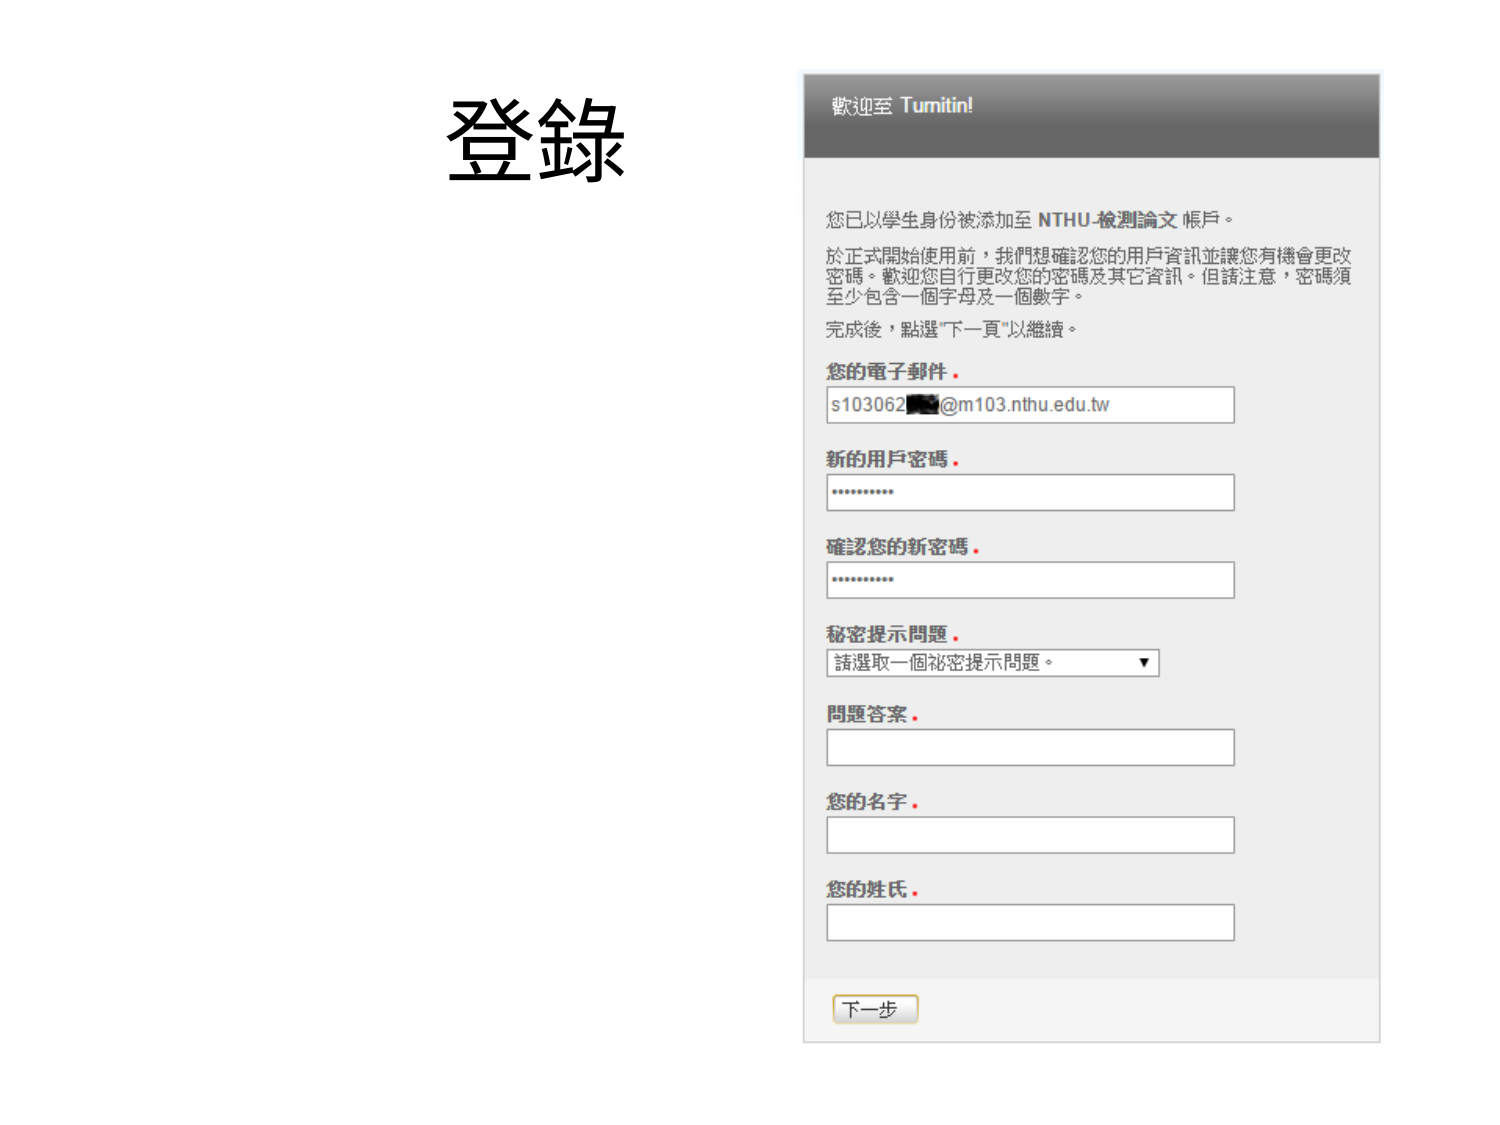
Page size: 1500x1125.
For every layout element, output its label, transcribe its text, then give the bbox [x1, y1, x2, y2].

picture [796, 69, 1384, 1049]
title 登錄 [75, 45, 998, 233]
